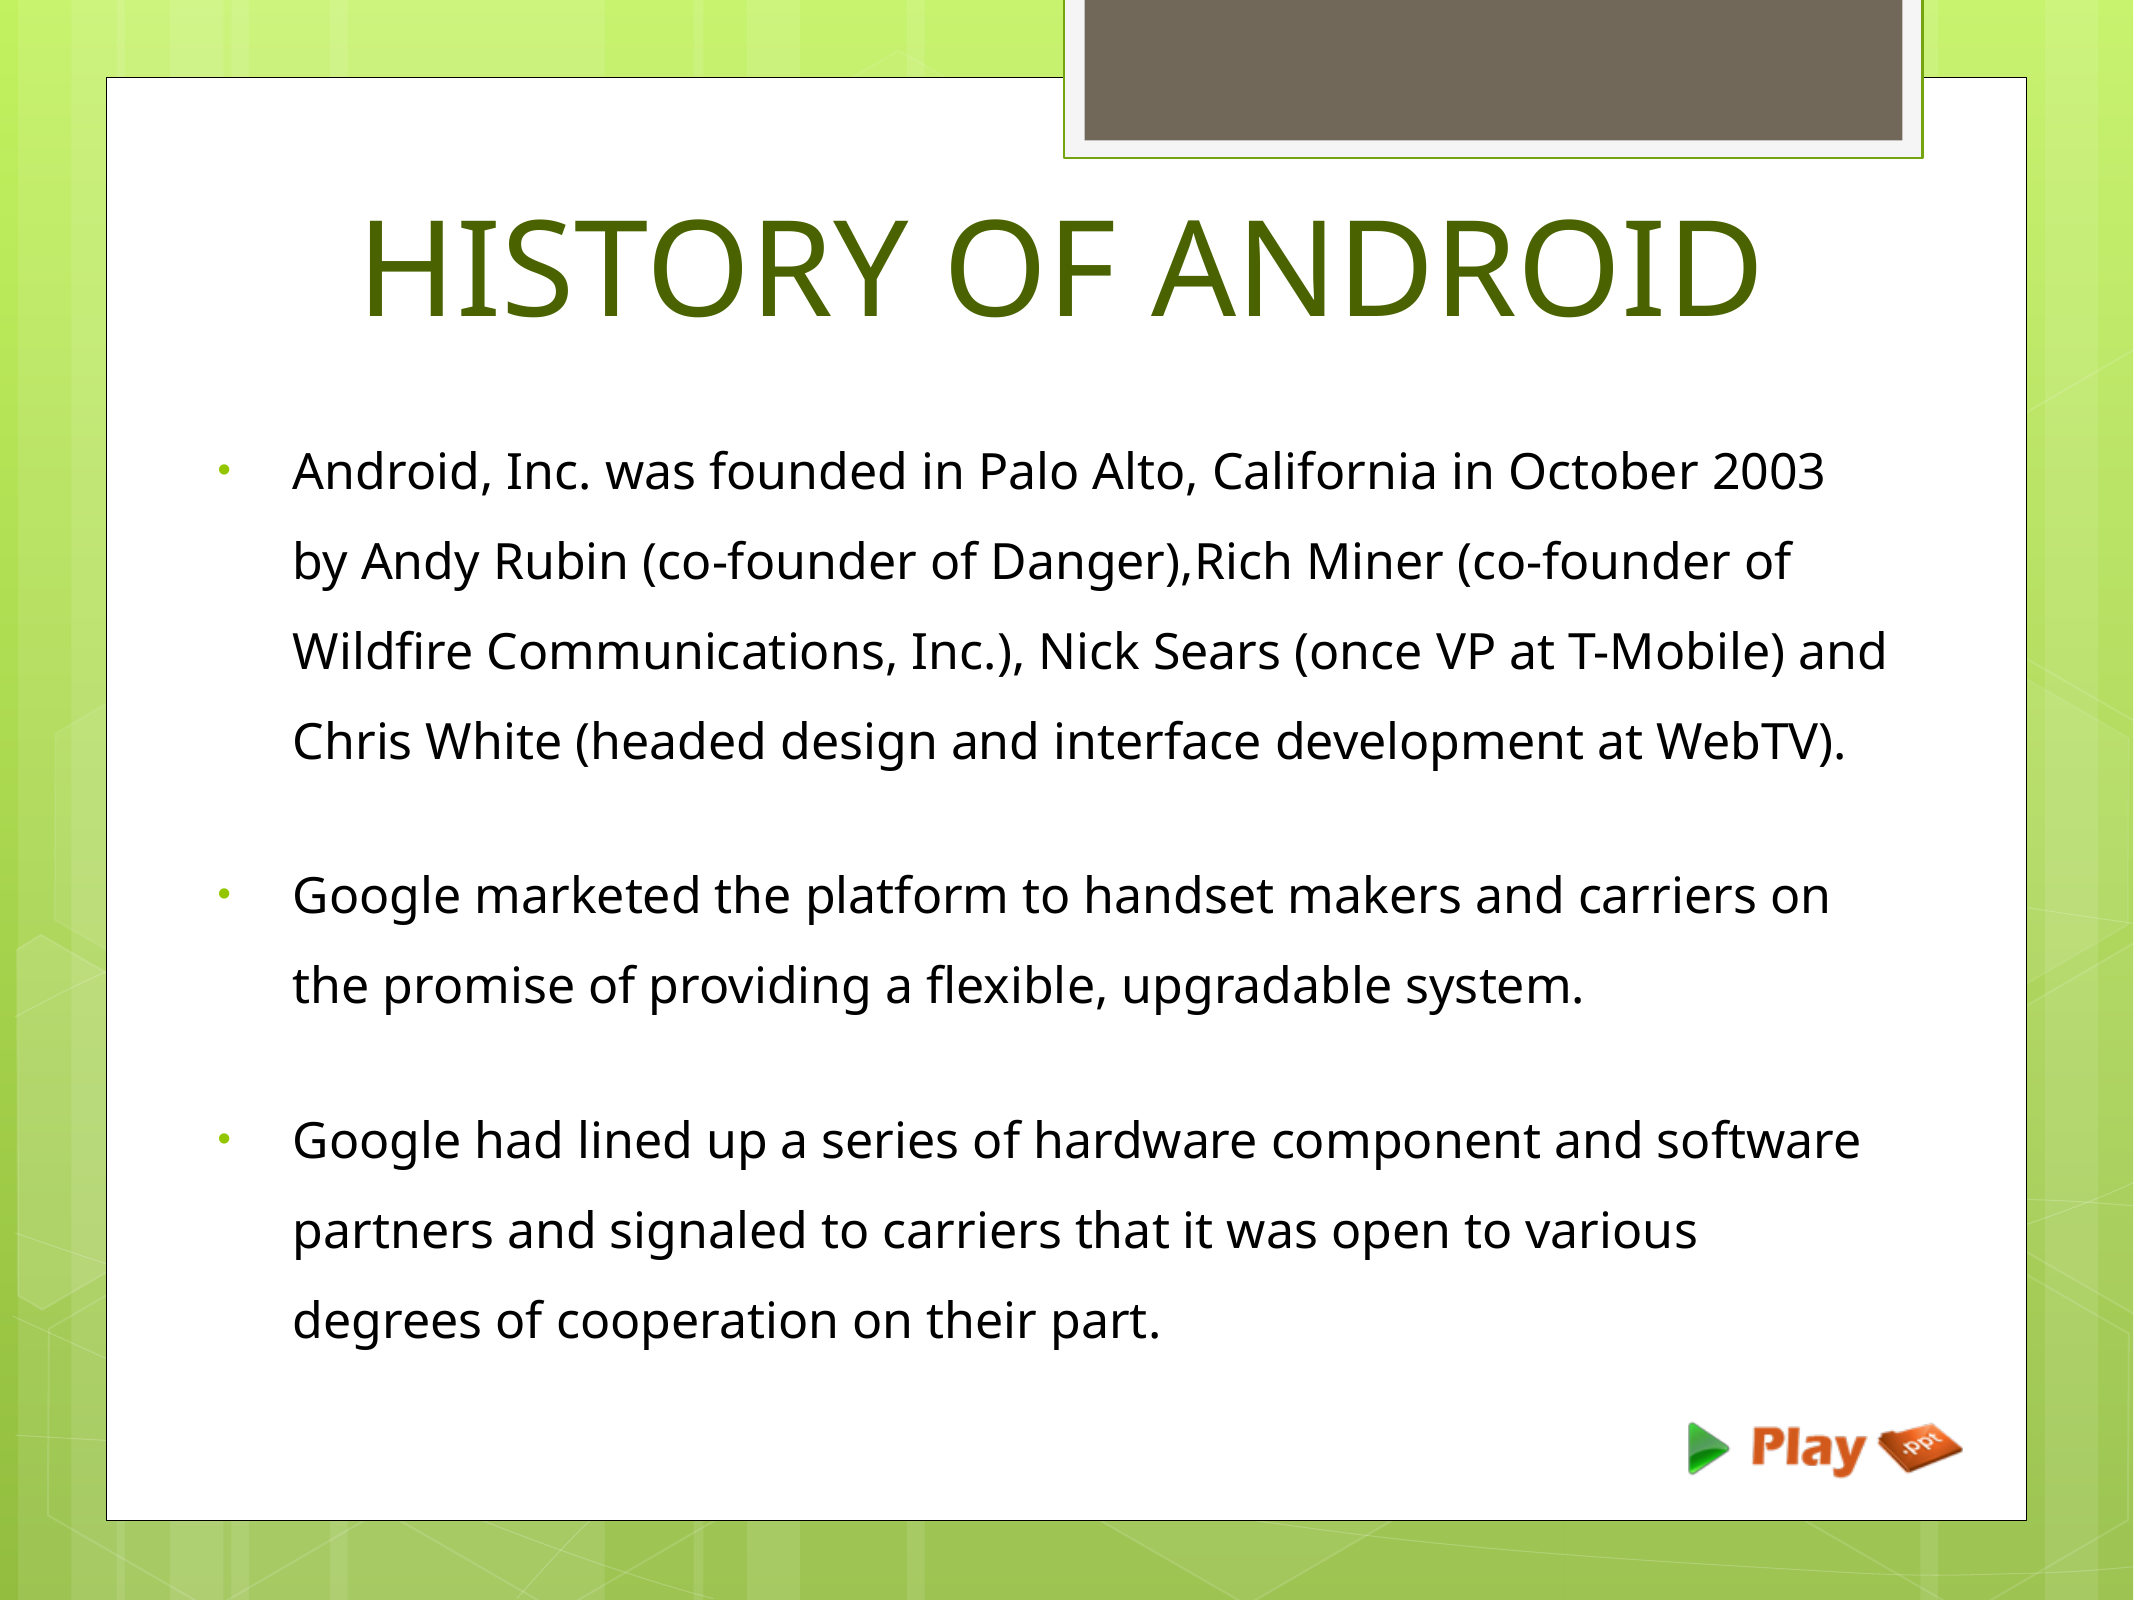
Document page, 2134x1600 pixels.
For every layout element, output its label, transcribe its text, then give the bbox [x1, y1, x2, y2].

title HISTORY OF ANDROID [241, 162, 1881, 355]
list Android, Inc. was founded in Palo Alto, California in October 2003 by Andy Rubin (co-founder of Danger),Rich Miner (co-founder of Wildfire Communications, Inc.), Nick Sears (once VP at T-Mobile) and Chris White (headed design and interface development at WebTV). Google marketed the platform to handset makers and carriers on the promise of providing a flexible, upgradable system. Google had lined up a series of hardware component and software partners and signaled to carriers that it was open to various degrees of cooperation on their part. [196, 398, 1914, 1424]
picture [1666, 1412, 1985, 1484]
